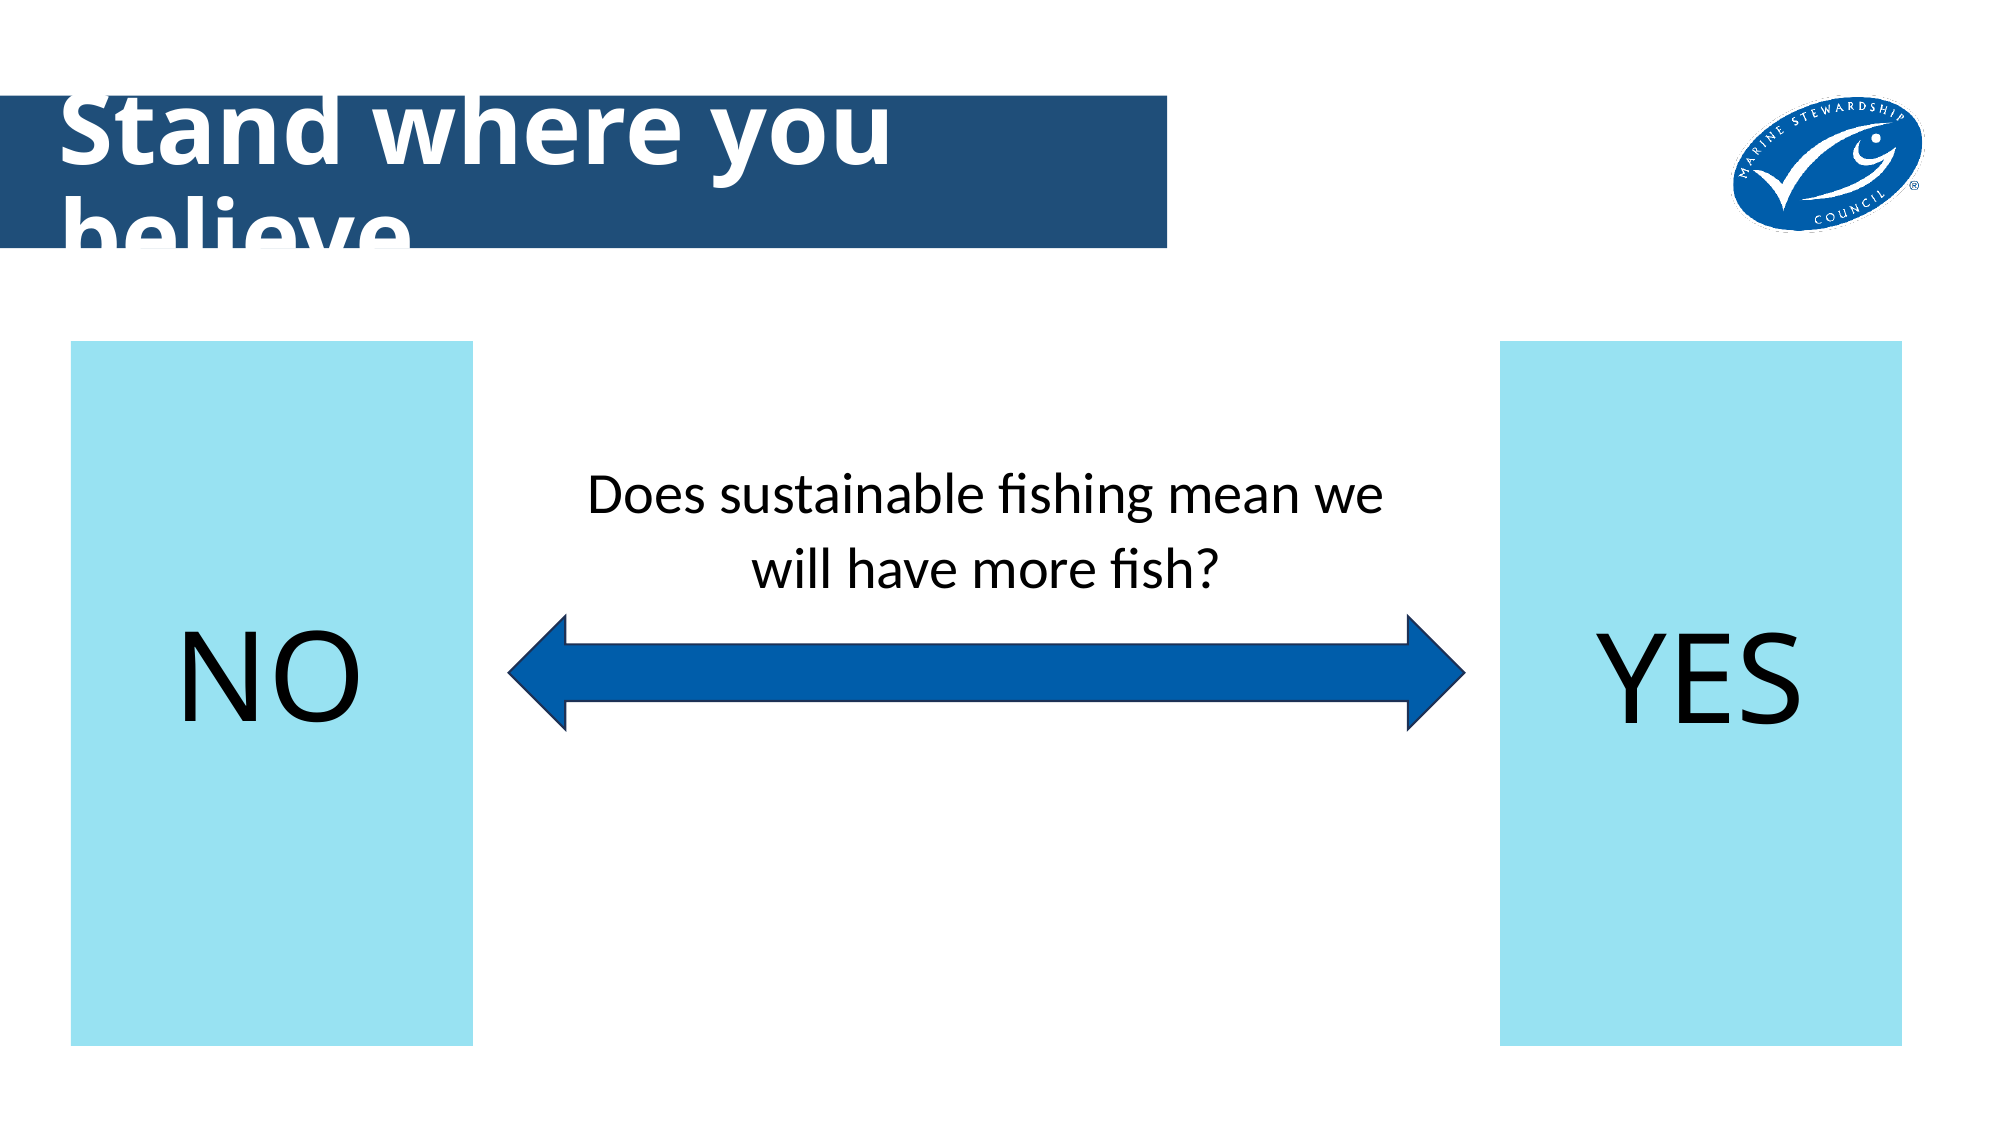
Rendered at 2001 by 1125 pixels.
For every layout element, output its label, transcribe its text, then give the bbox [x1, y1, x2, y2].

picture [1730, 94, 1925, 233]
text_box [1499, 340, 1903, 1047]
text_box NO [109, 589, 430, 755]
text_box YES [1541, 590, 1862, 756]
text_box [507, 613, 1466, 732]
title Stand where you believe [0, 95, 1168, 249]
text_box Does sustainable fishing mean we will have more fish? [554, 442, 1419, 608]
text_box [70, 340, 474, 1047]
